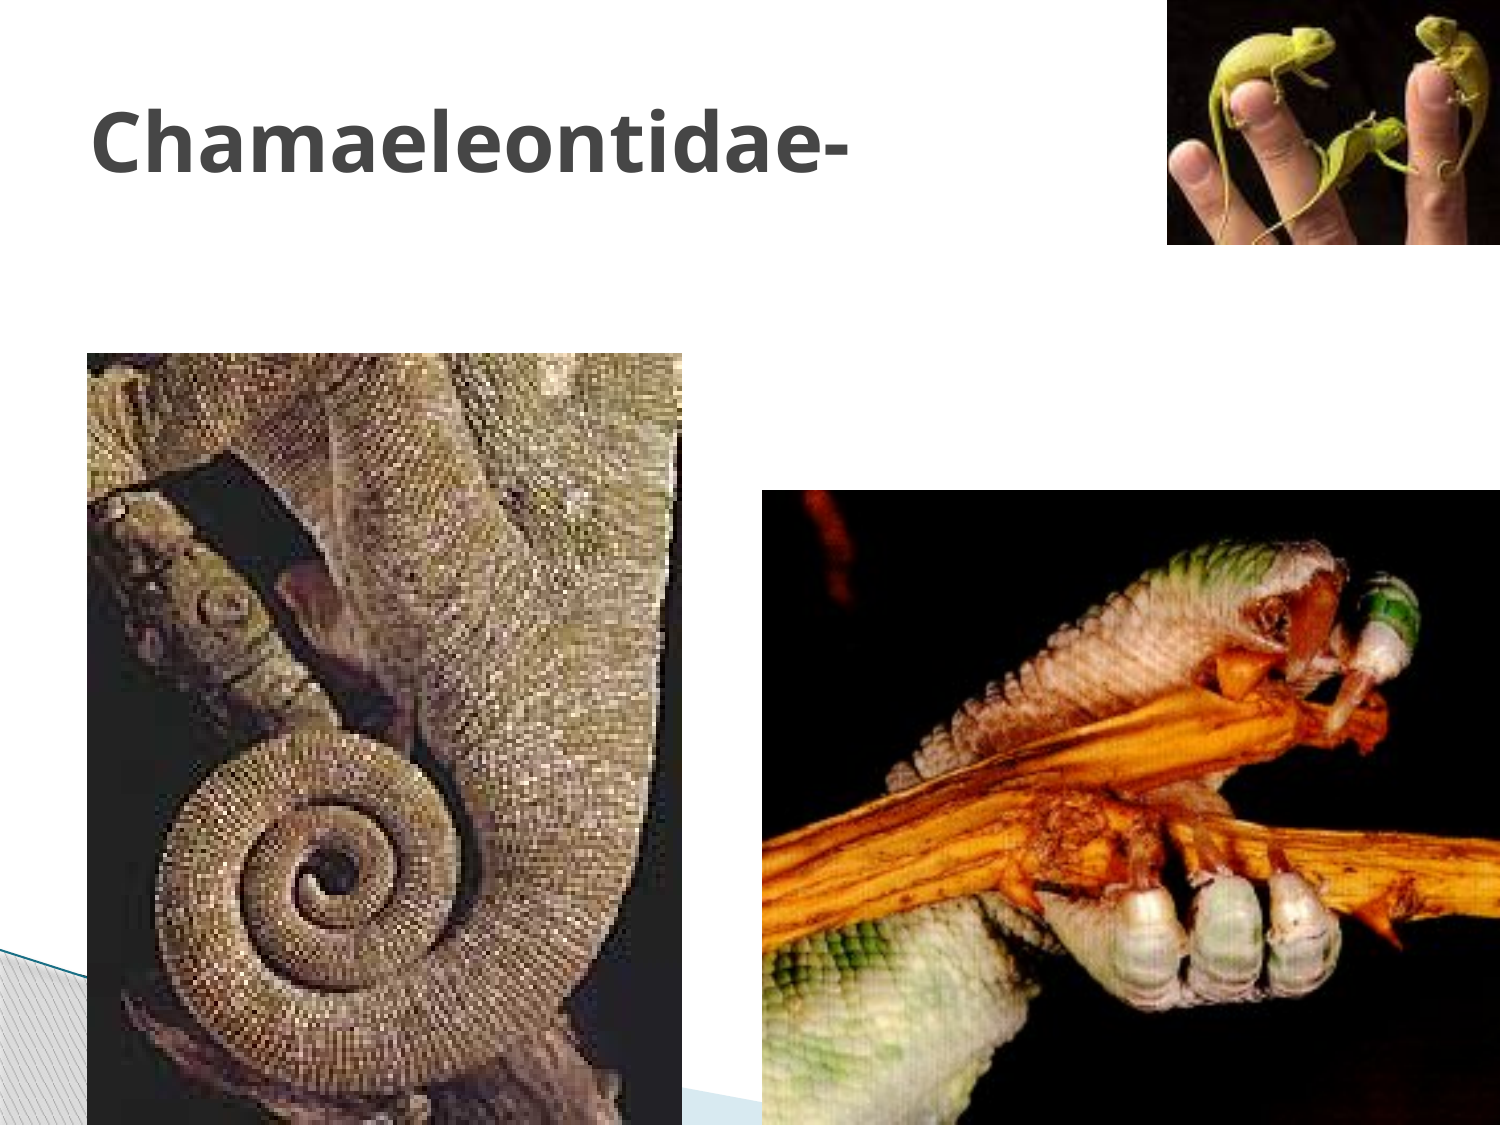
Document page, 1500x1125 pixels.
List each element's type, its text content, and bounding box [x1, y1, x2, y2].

picture [87, 352, 682, 1125]
title Chamaeleontidae- [75, 45, 1161, 233]
picture [762, 489, 1500, 1125]
picture [1166, 0, 1500, 245]
